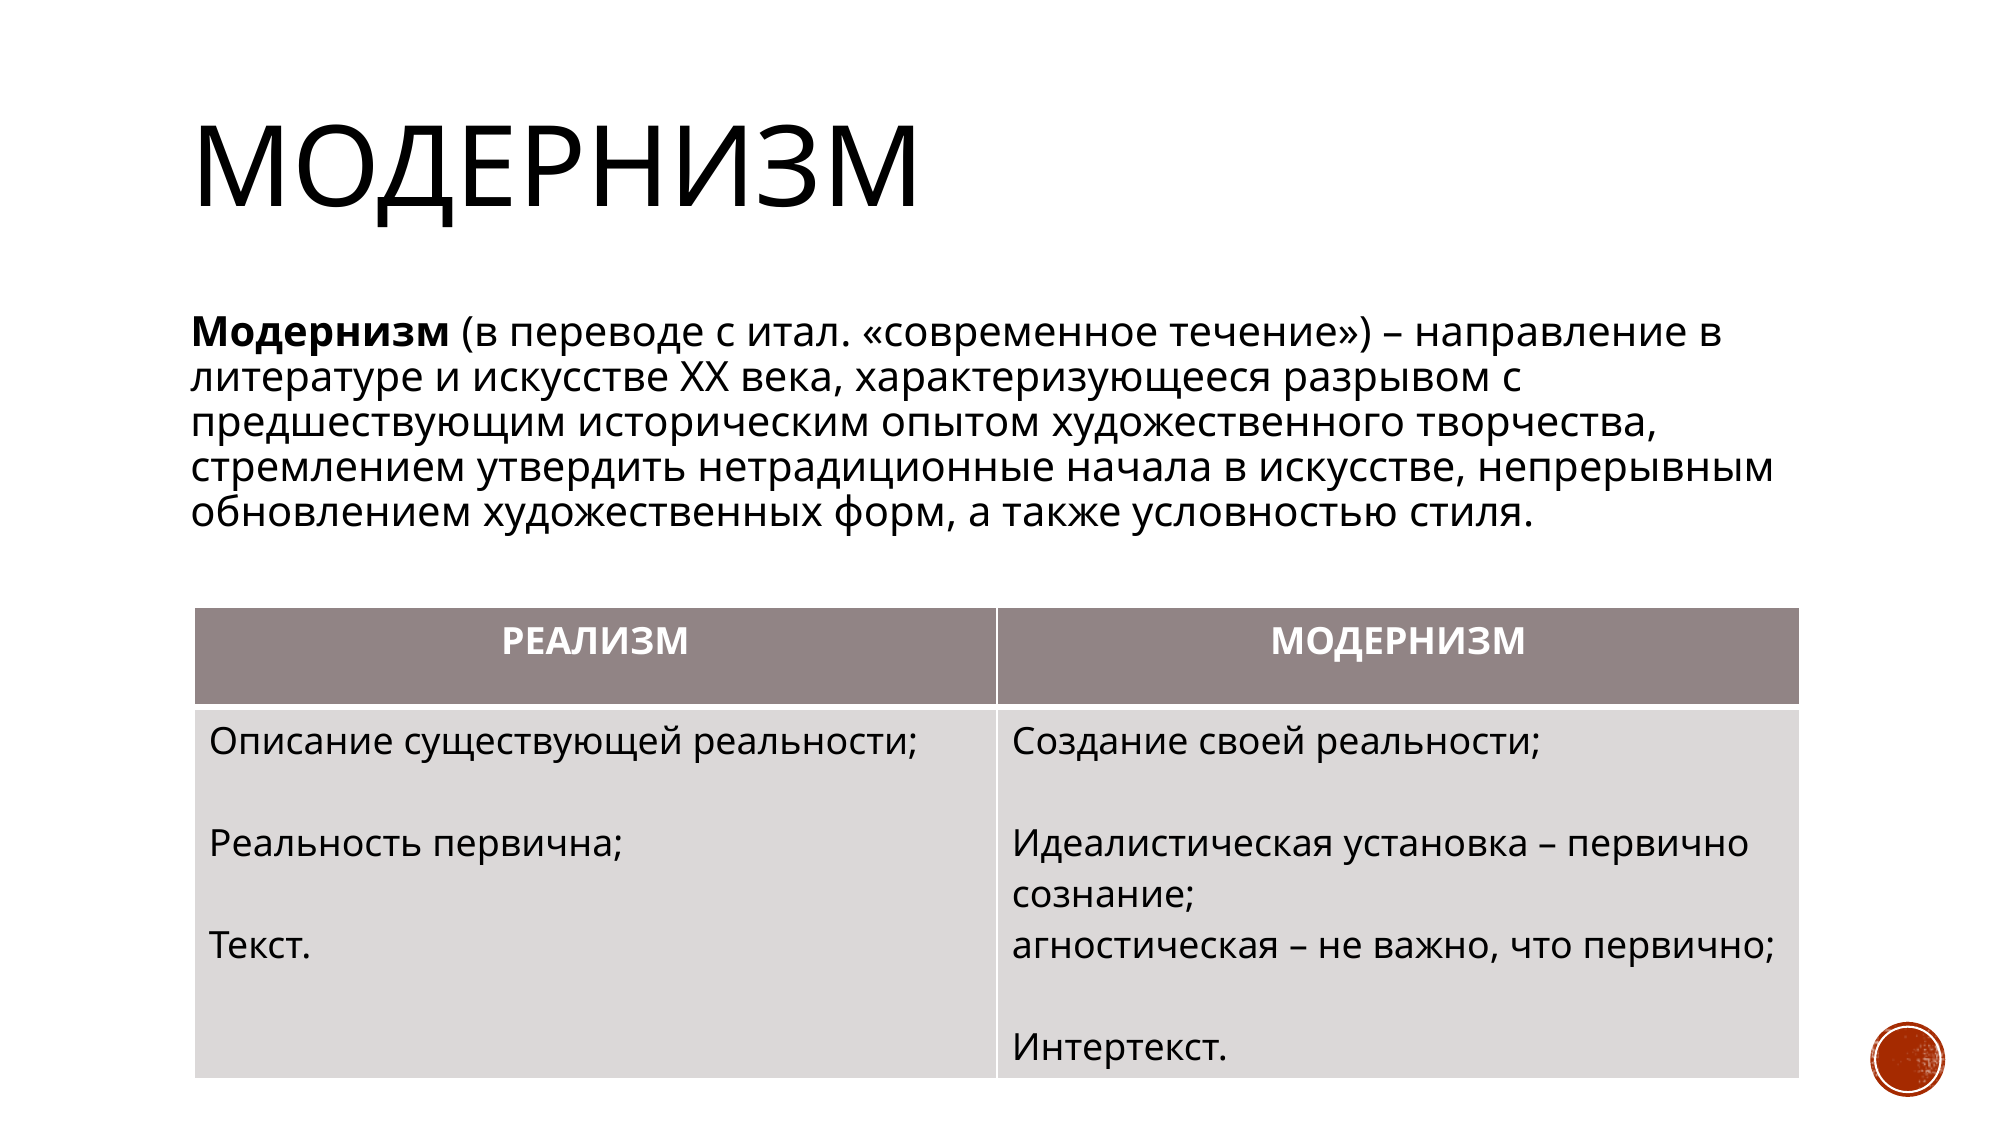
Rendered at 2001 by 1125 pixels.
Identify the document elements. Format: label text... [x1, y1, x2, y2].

title модернизм [175, 38, 1826, 302]
table_header МОДЕРНИЗМ [998, 608, 1799, 704]
list Модернизм (в переводе с итал. «современное течение») – направление в литературе и искусстве XX века, характеризующееся разрывом с предшествующим историческим опытом художественного творчества, стремлением утвердить нетрадиционные начала в искусстве, непрерывным обновлением художественных форм, а также условностью стиля. [175, 302, 1826, 972]
table_cell Создание своей реальности; Идеалистическая установка – первично сознание; агностическая – не важно, что первично; Интертекст. [998, 710, 1799, 1078]
table_header РЕАЛИЗМ [195, 608, 996, 704]
table_cell Описание существующей реальности; Реальность первична; Текст. [195, 710, 996, 1078]
